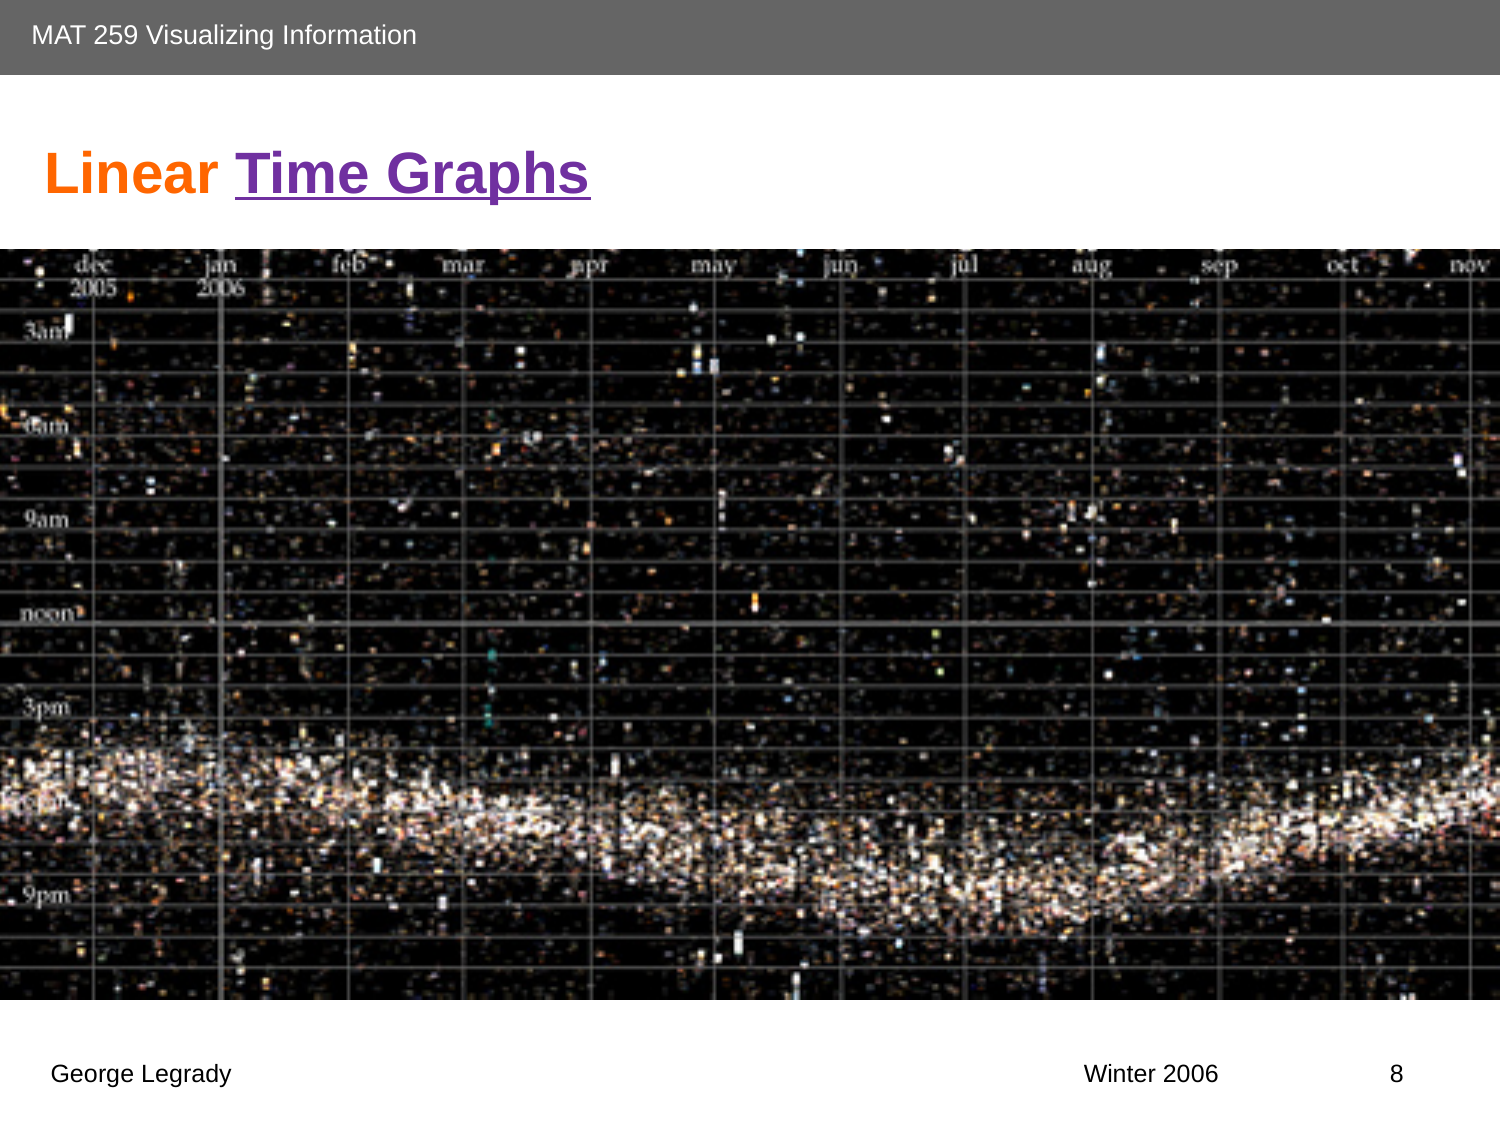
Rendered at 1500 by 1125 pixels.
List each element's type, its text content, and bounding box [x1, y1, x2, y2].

footer George Legrady [35, 1050, 600, 1113]
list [0, 249, 1500, 1001]
slide_number Winter 2006 [1069, 1050, 1344, 1113]
slide_number 8 [1374, 1050, 1463, 1113]
title Linear Time Graphs [24, 61, 1500, 213]
